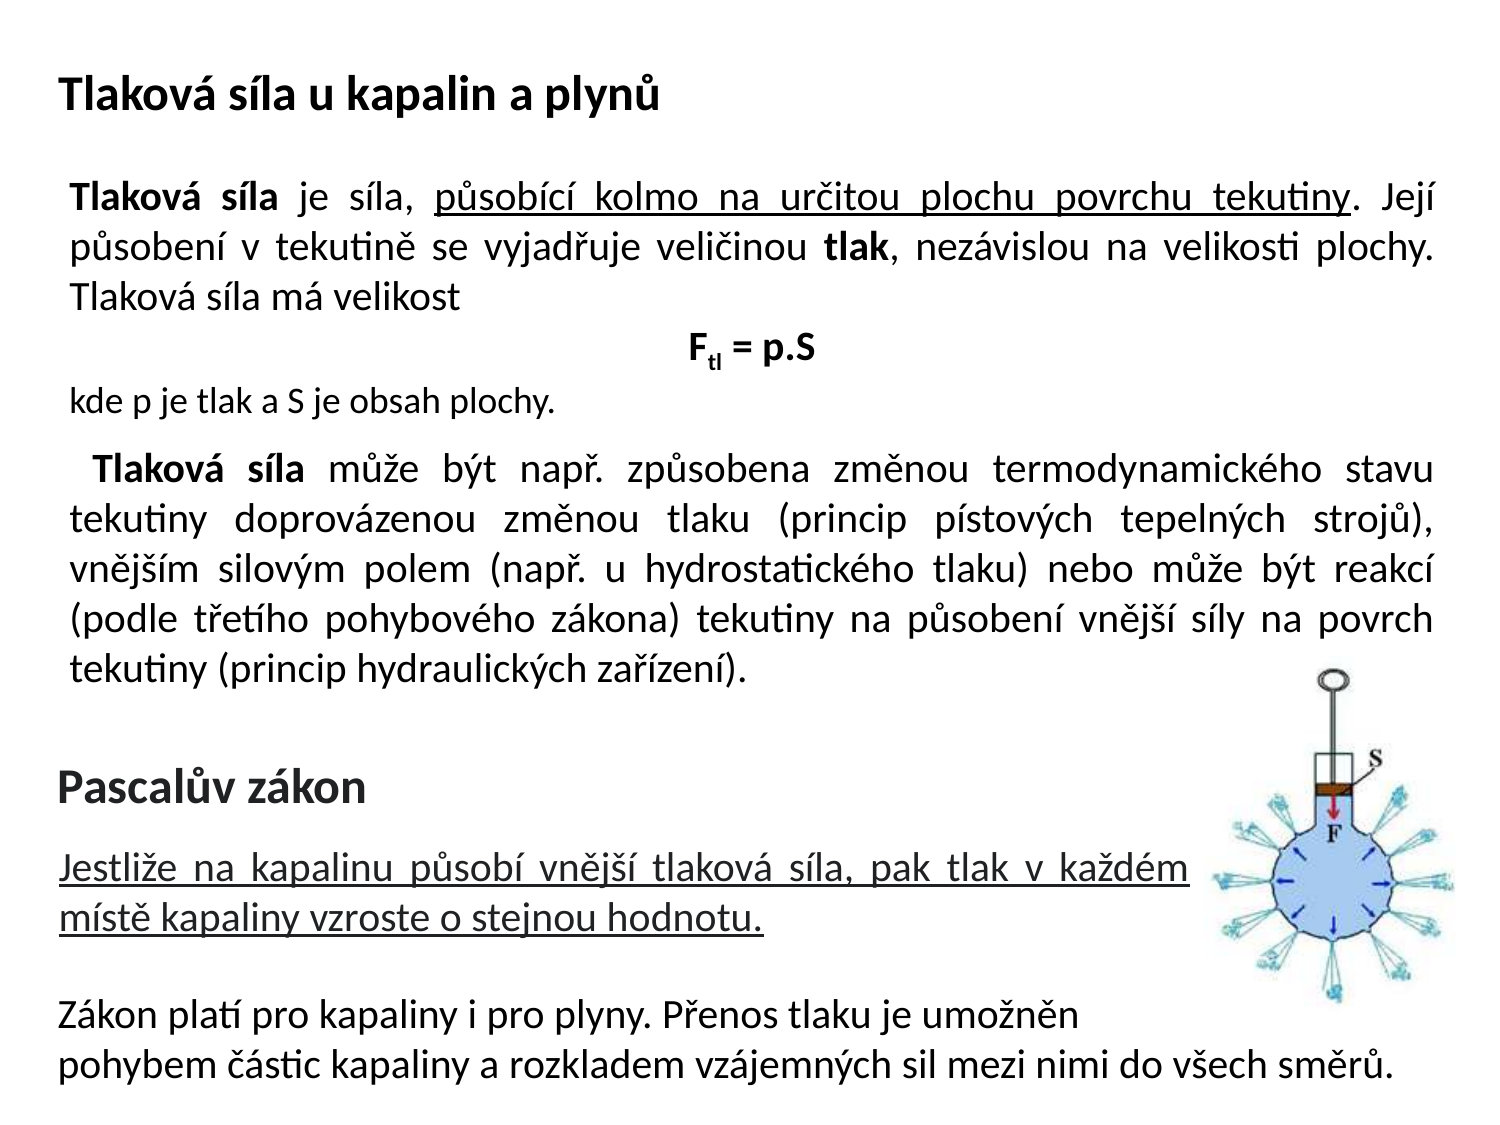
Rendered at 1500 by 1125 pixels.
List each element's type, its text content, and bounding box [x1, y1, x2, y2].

text_box Zákon platí pro kapaliny i pro plyny. Přenos tlaku je umožněn pohybem částic kapaliny a rozkladem vzájemných sil mezi nimi do všech směrů. [42, 979, 1462, 1094]
text_box Tlaková síla u kapalin a plynů [43, 52, 727, 128]
text_box Jestliže na kapalinu působí vnější tlaková síla, pak tlak v každém místě kapaliny vzroste o stejnou hodnotu. [43, 832, 1204, 948]
picture [1204, 656, 1463, 1019]
text_box Pascalův zákon [42, 745, 396, 821]
text_box Tlaková síla je síla, působící kolmo na určitou plochu povrchu tekutiny. Její působení v tekutině se vyjadřuje veličinou tlak, nezávislou na velikosti plochy. Tlaková síla má velikost Ftl = p.S kde p je tlak a S je obsah plochy. Tlaková síla může být např. způsobena změnou termodynamického stavu tekutiny doprovázenou změnou tlaku (princip pístových tepelných strojů), vnějším silovým polem (např. u hydrostatického tlaku) nebo může být reakcí (podle třetího pohybového zákona) tekutiny na působení vnější síly na povrch tekutiny (princip hydraulických zařízení). [54, 161, 1450, 698]
